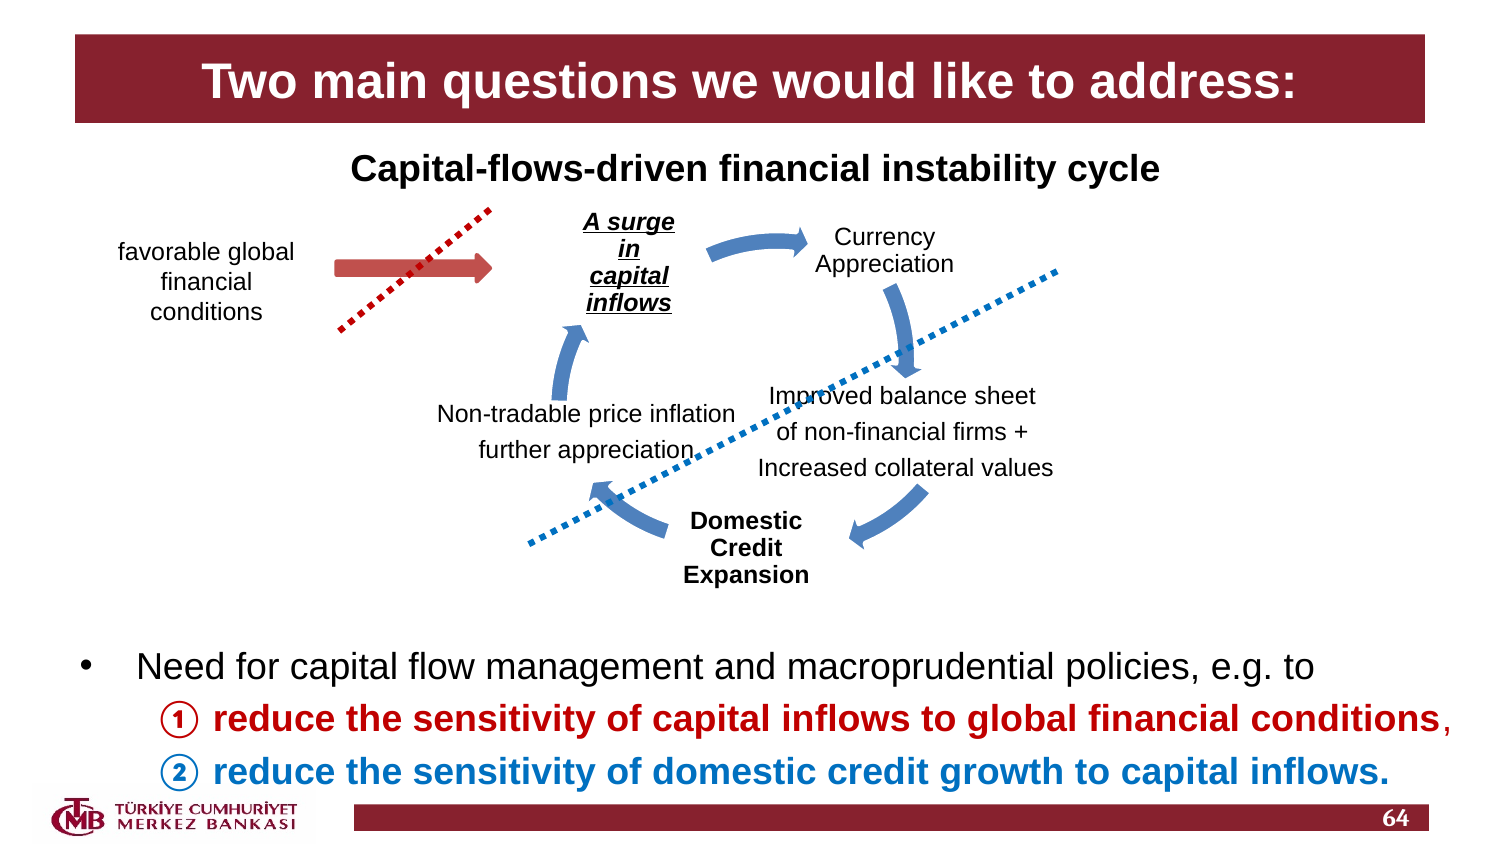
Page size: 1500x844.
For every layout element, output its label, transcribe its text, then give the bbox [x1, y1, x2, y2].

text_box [525, 270, 1058, 547]
text_box favorable global financial conditions [100, 228, 213, 334]
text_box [336, 208, 491, 334]
picture [32, 783, 316, 844]
text_box Need for capital flow management and macroprudential policies, e.g. to ① reduce the sensitivity of capital inflows to global financial conditions, ② reduce the sensitivity of domestic credit growth to capital inflows. [64, 634, 1471, 777]
title Two main questions we would like to address: [75, 34, 1425, 123]
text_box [218, 191, 1329, 600]
text_box Capital-flows-driven financial instability cycle [206, 136, 1306, 197]
slide_number 64 [1074, 805, 1425, 828]
